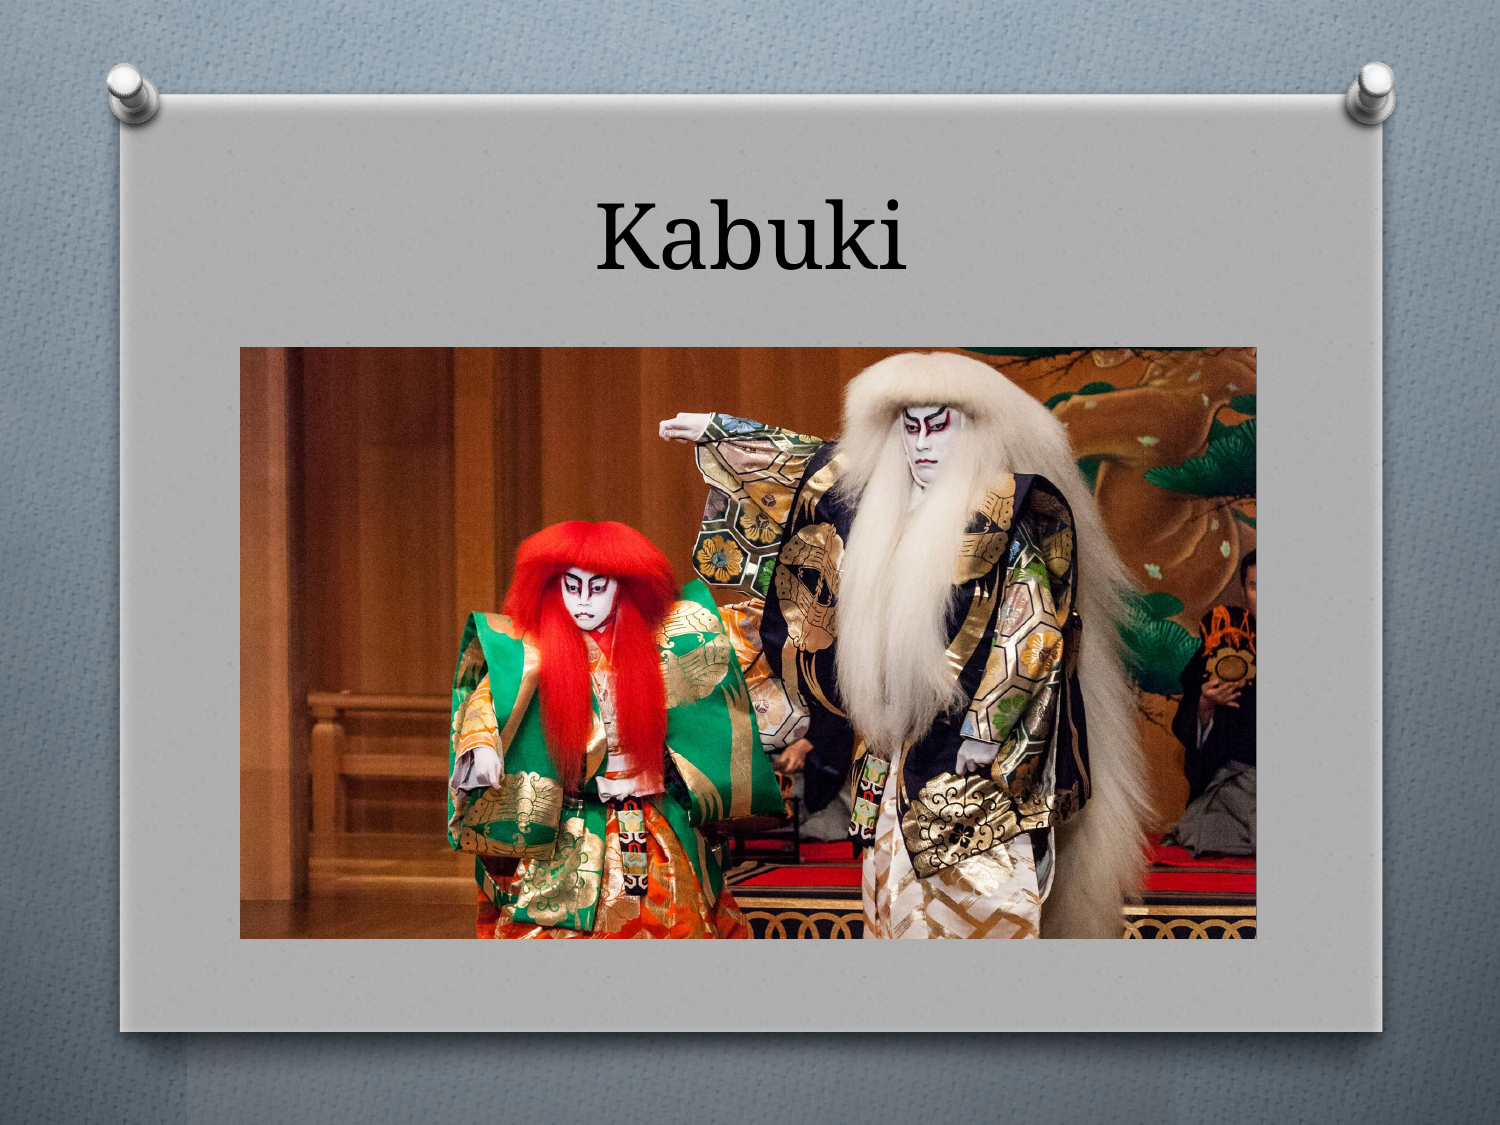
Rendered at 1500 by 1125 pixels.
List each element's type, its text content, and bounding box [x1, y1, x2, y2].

title Kabuki [179, 134, 1323, 332]
picture [1317, 35, 1439, 156]
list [239, 347, 1257, 940]
picture [75, 29, 198, 153]
